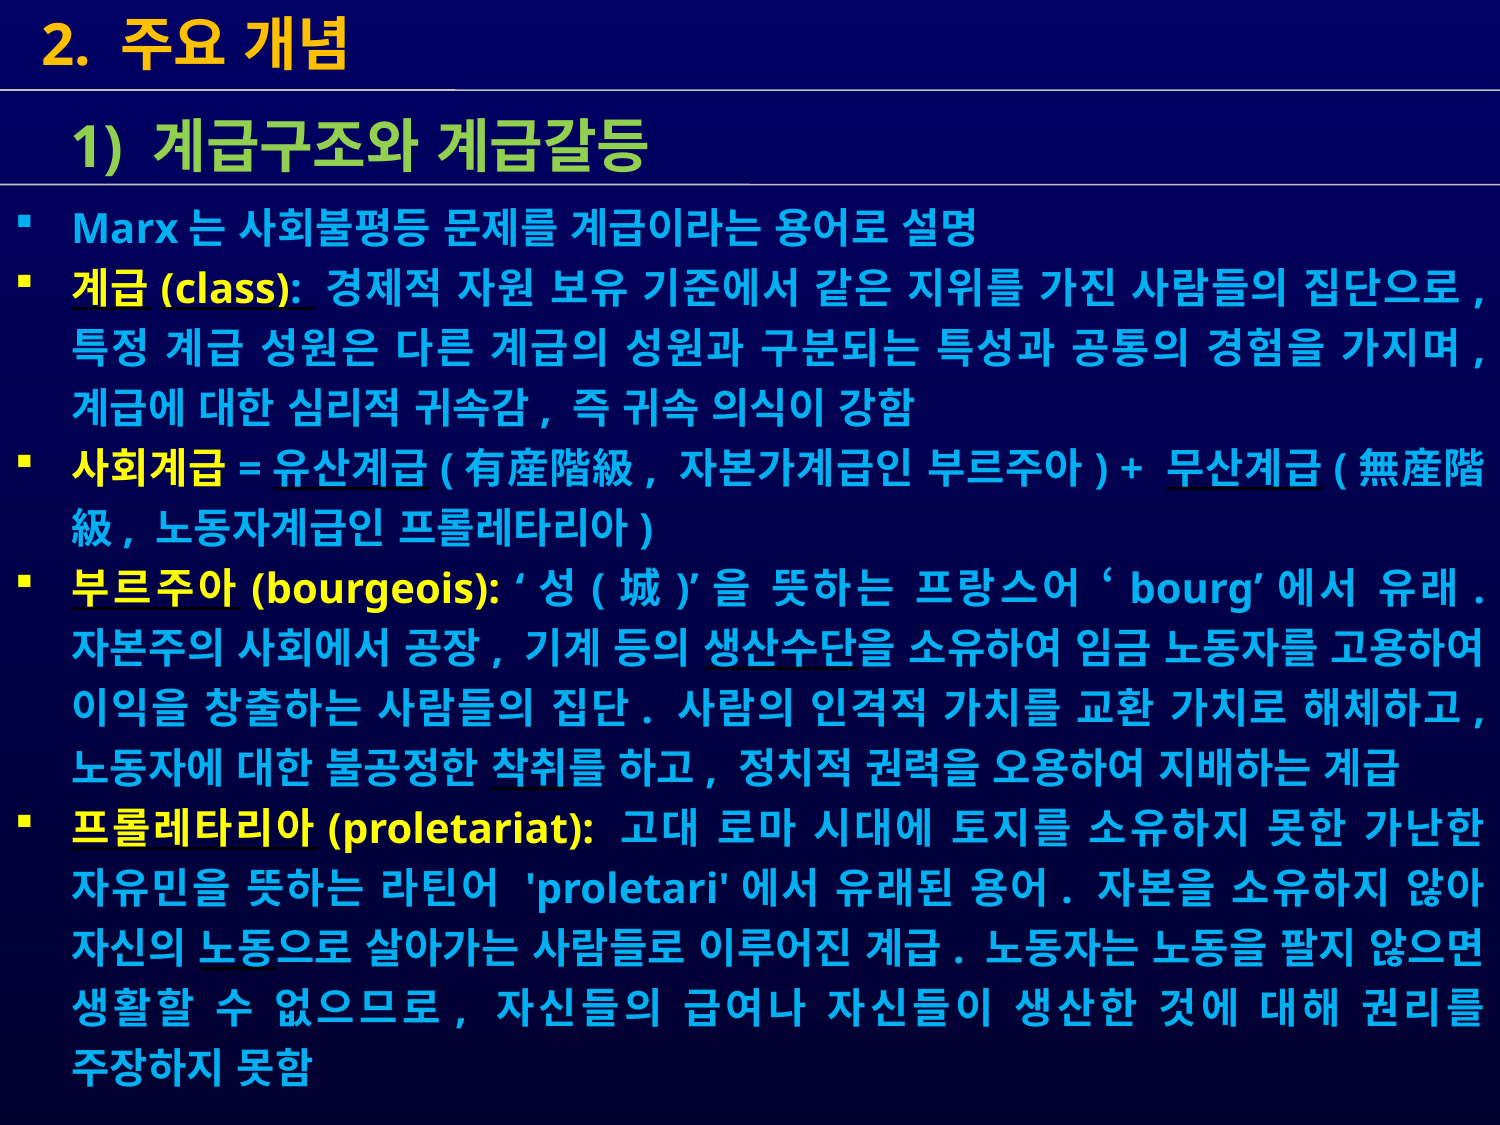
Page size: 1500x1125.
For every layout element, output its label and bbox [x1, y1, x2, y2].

text_box [0, 0, 1500, 1101]
